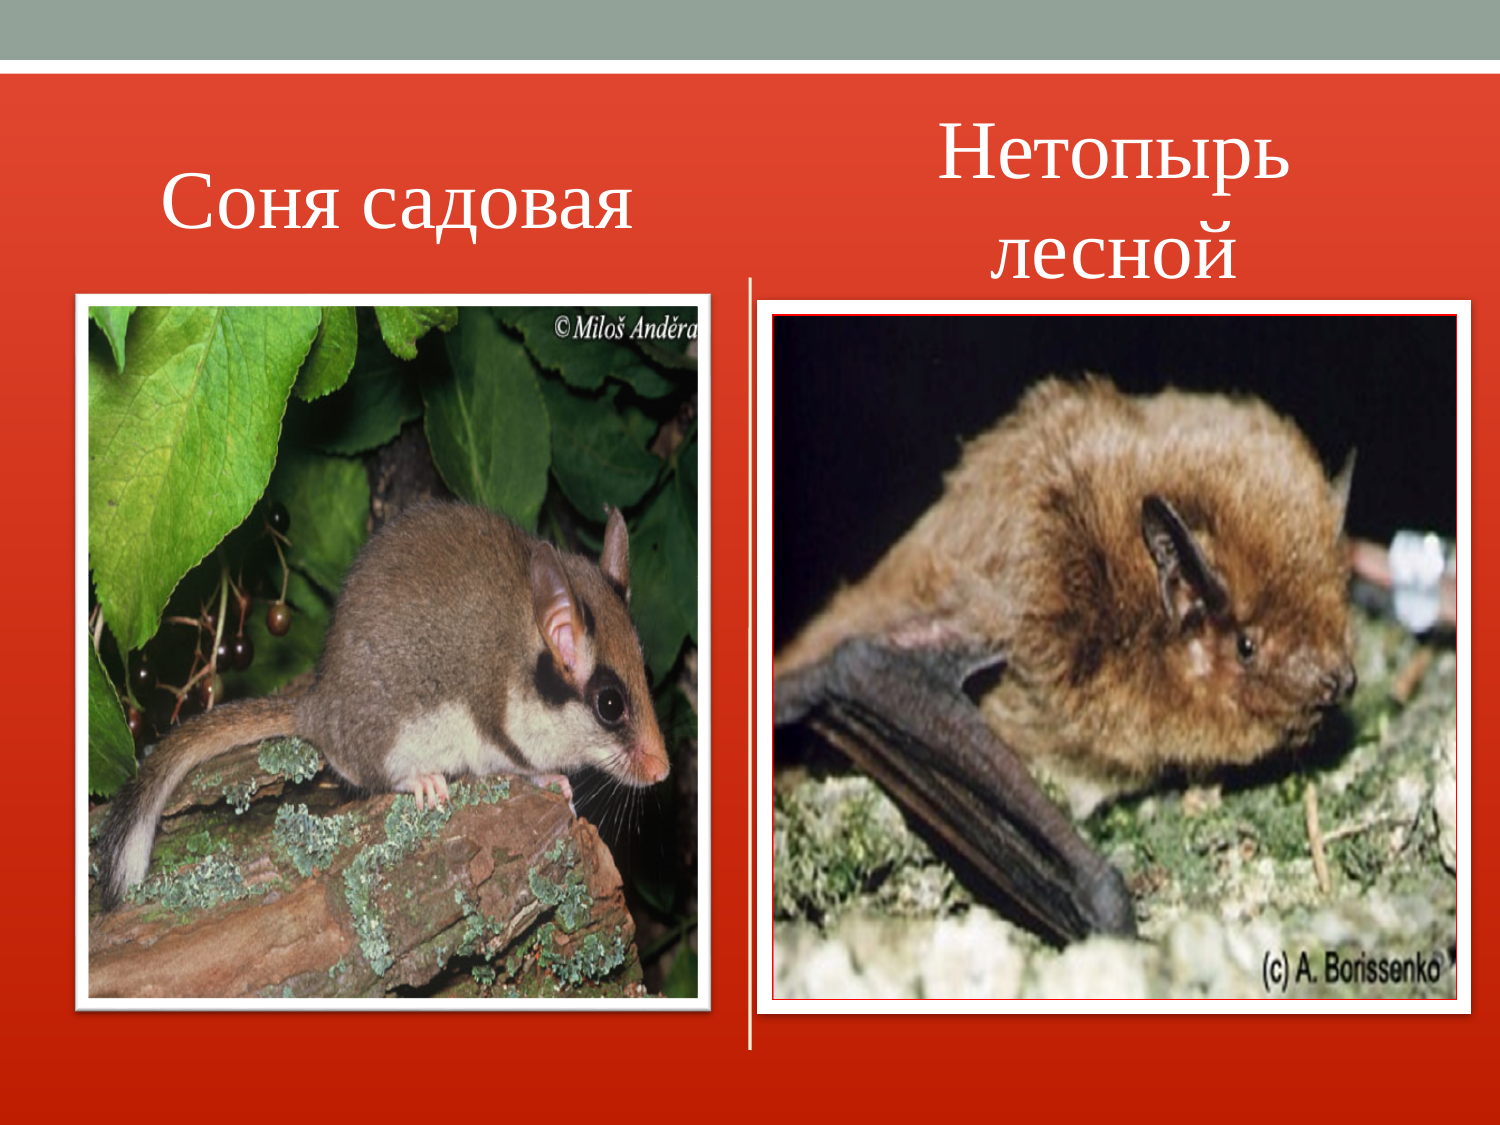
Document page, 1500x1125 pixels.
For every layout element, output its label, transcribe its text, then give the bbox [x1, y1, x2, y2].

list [771, 314, 1457, 1000]
list Соня садовая [75, 142, 720, 248]
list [64, 286, 721, 1024]
list Нетопырь лесной [795, 109, 1434, 282]
